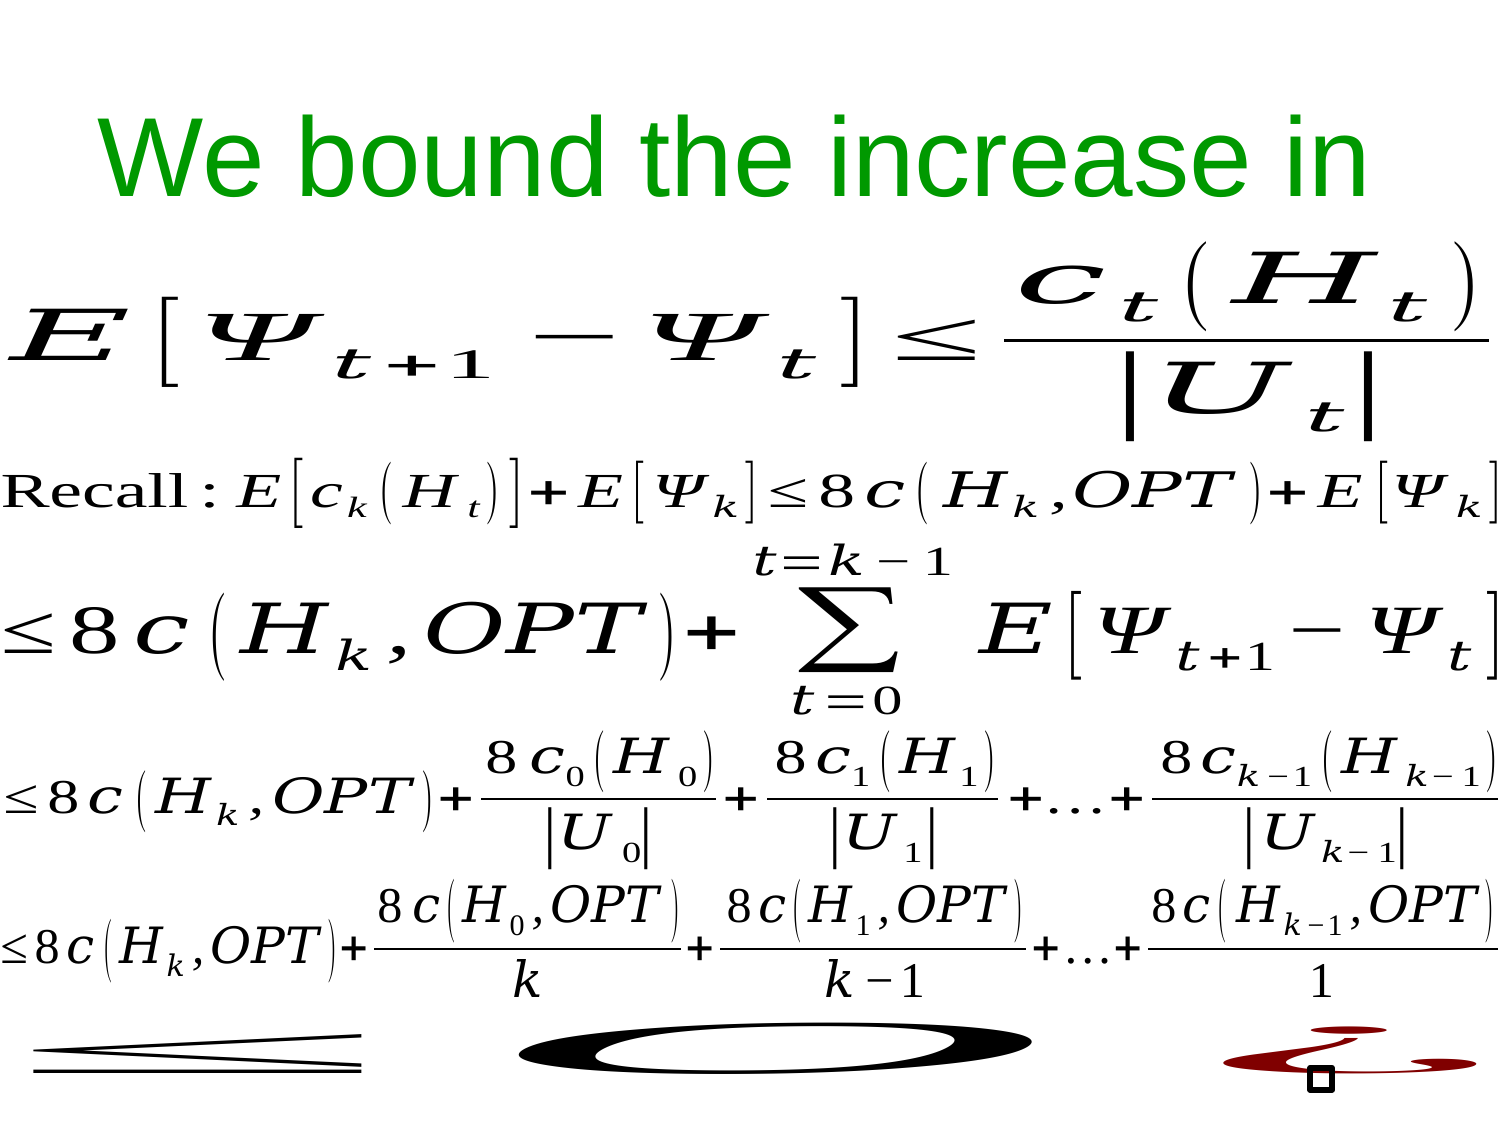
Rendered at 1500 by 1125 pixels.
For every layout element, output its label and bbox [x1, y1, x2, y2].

text_box [1310, 1067, 1332, 1090]
